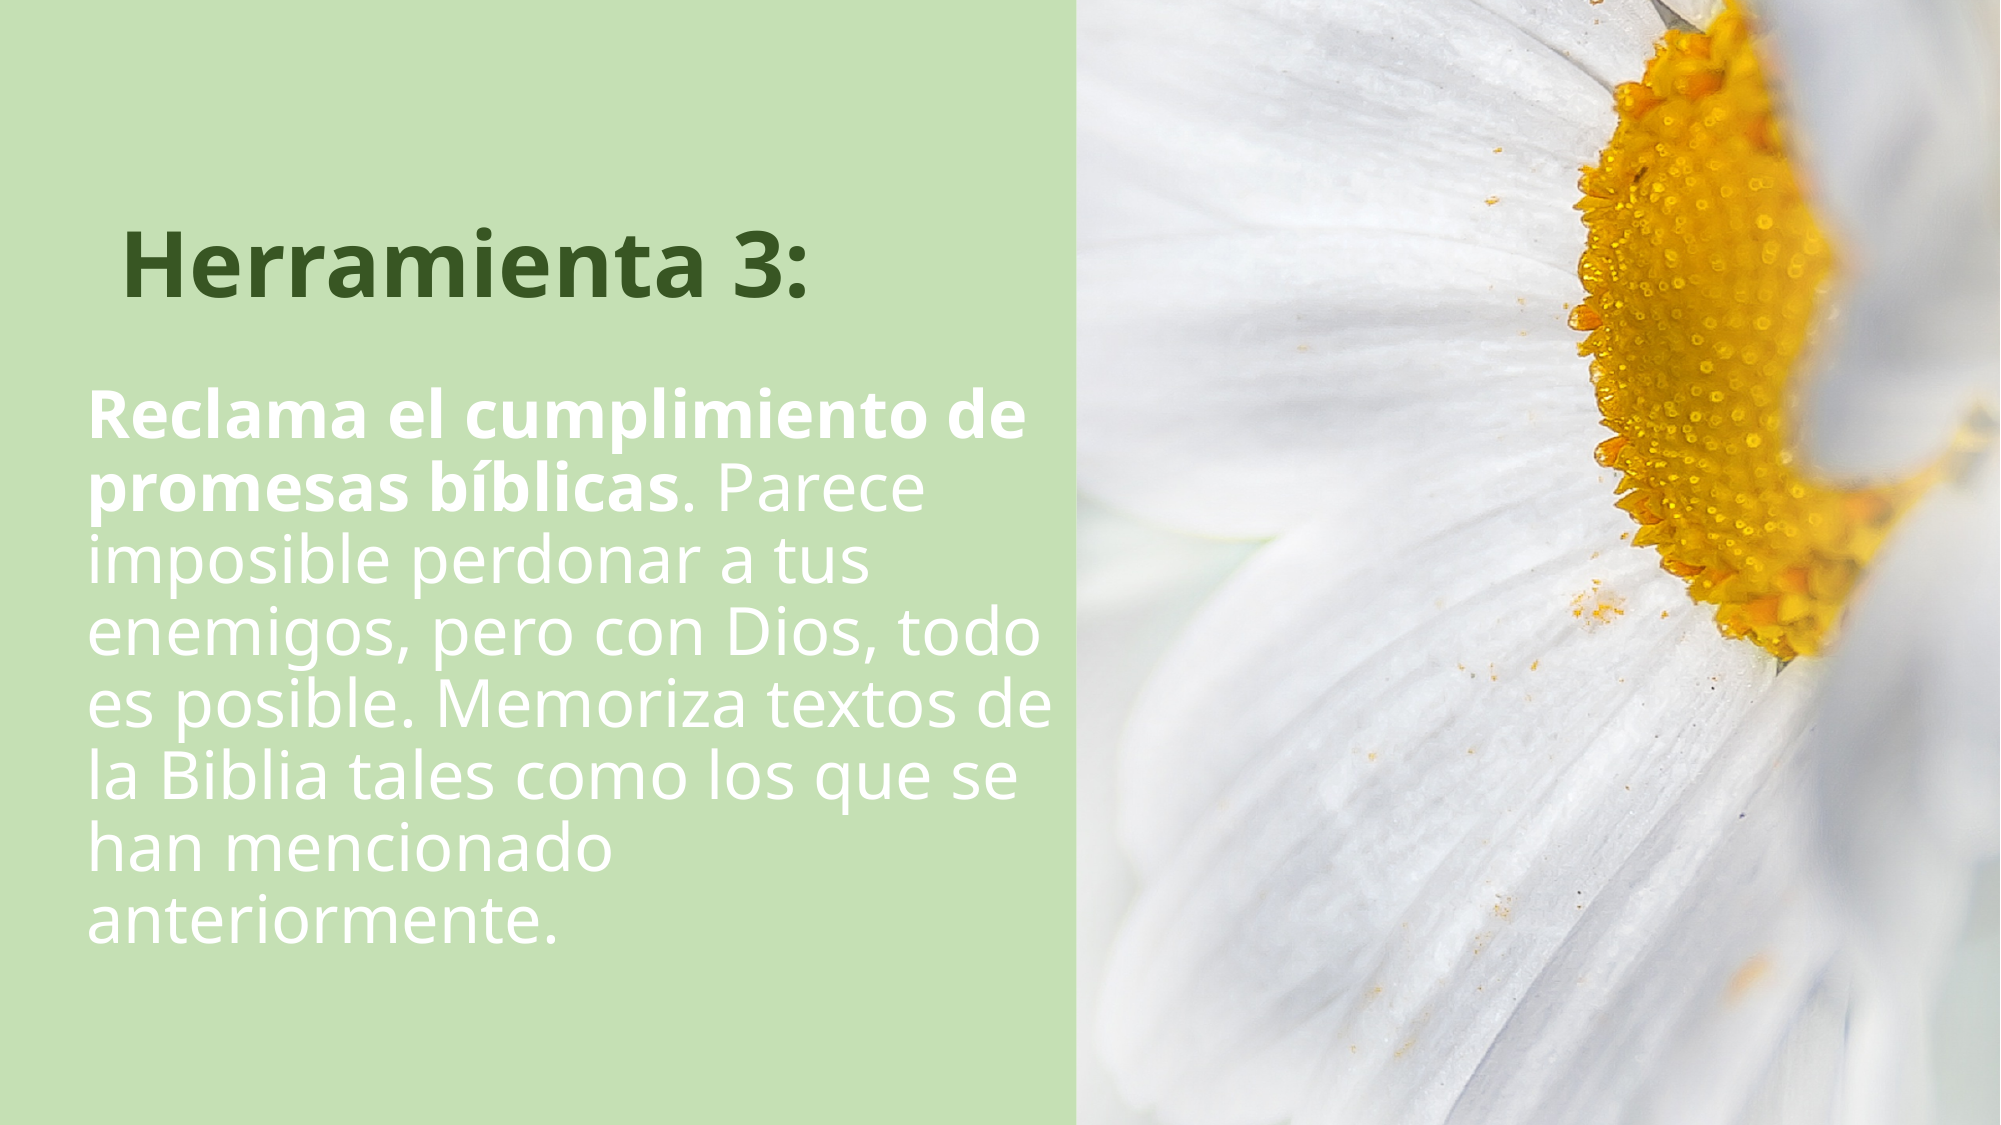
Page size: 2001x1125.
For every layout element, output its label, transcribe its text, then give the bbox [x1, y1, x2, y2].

list Reclama el cumplimiento de promesas bíblicas. Parece imposible perdonar a tus enemigos, pero con Dios, todo es posible. Memoriza textos de la Biblia tales como los que se han mencionado anteriormente. [71, 373, 977, 1014]
title Herramienta 3: [104, 126, 977, 373]
picture [977, 0, 2000, 1125]
